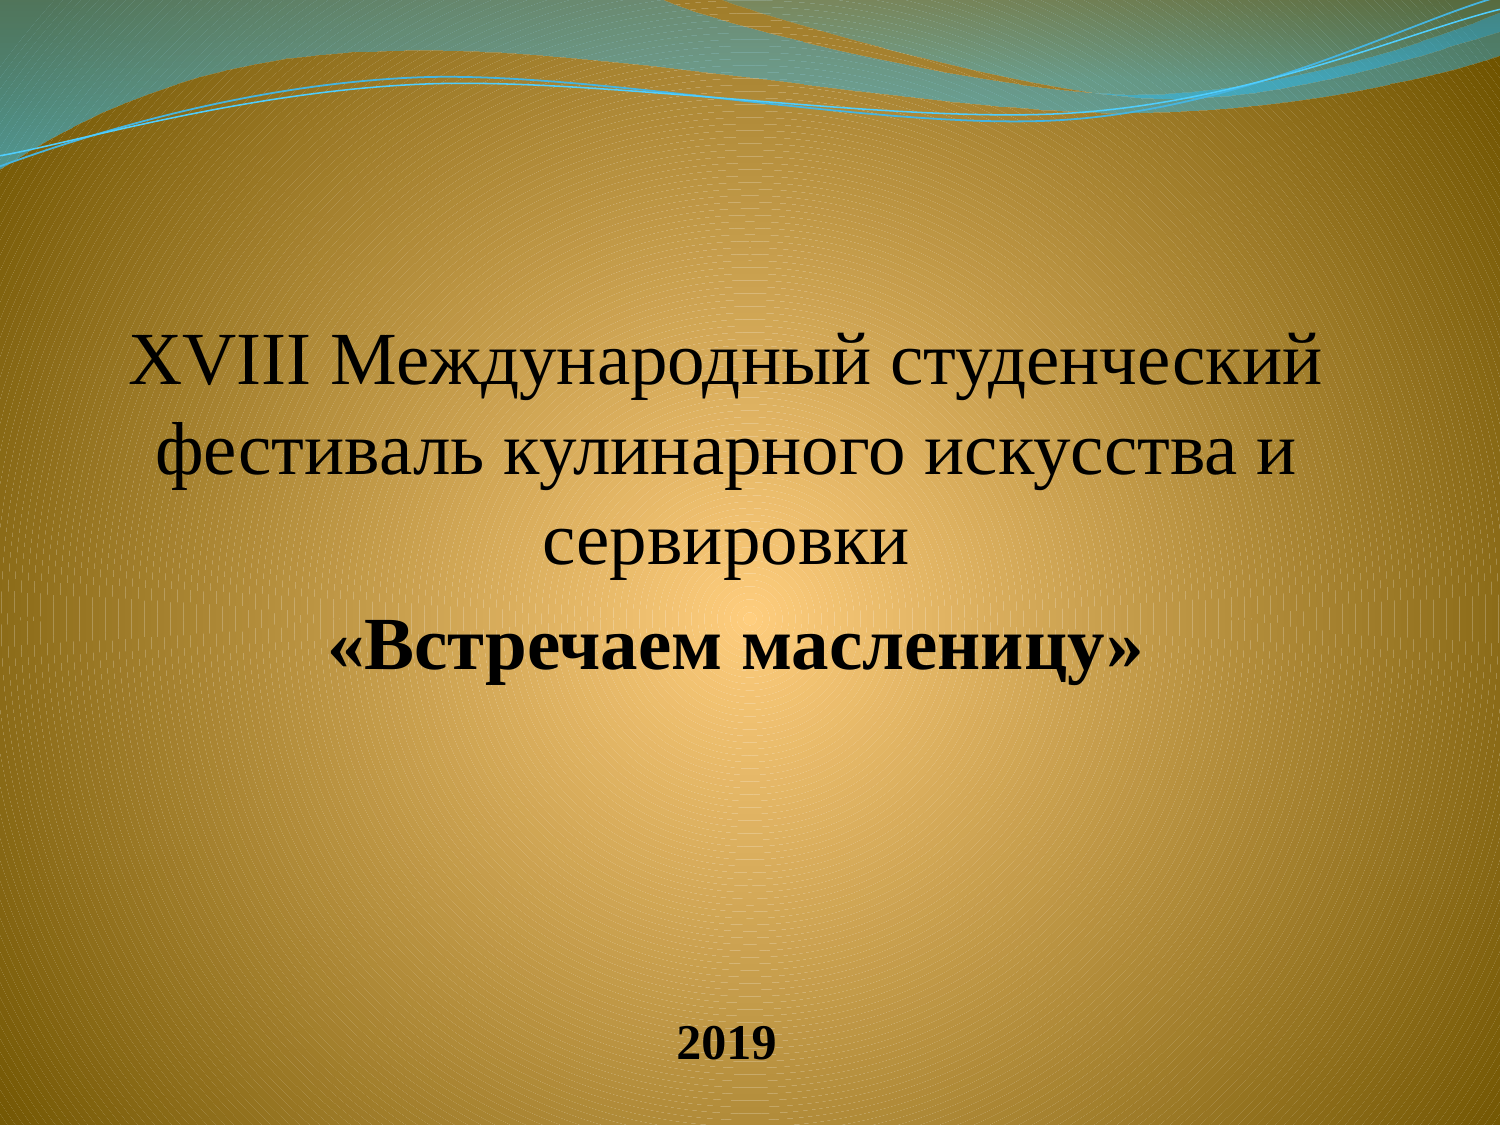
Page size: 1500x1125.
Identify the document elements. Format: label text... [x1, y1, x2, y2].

subtitle XVIII Международный студенческий фестиваль кулинарного искусства и сервировки «Встречаем масленицу» 2019 [87, 302, 1376, 1125]
